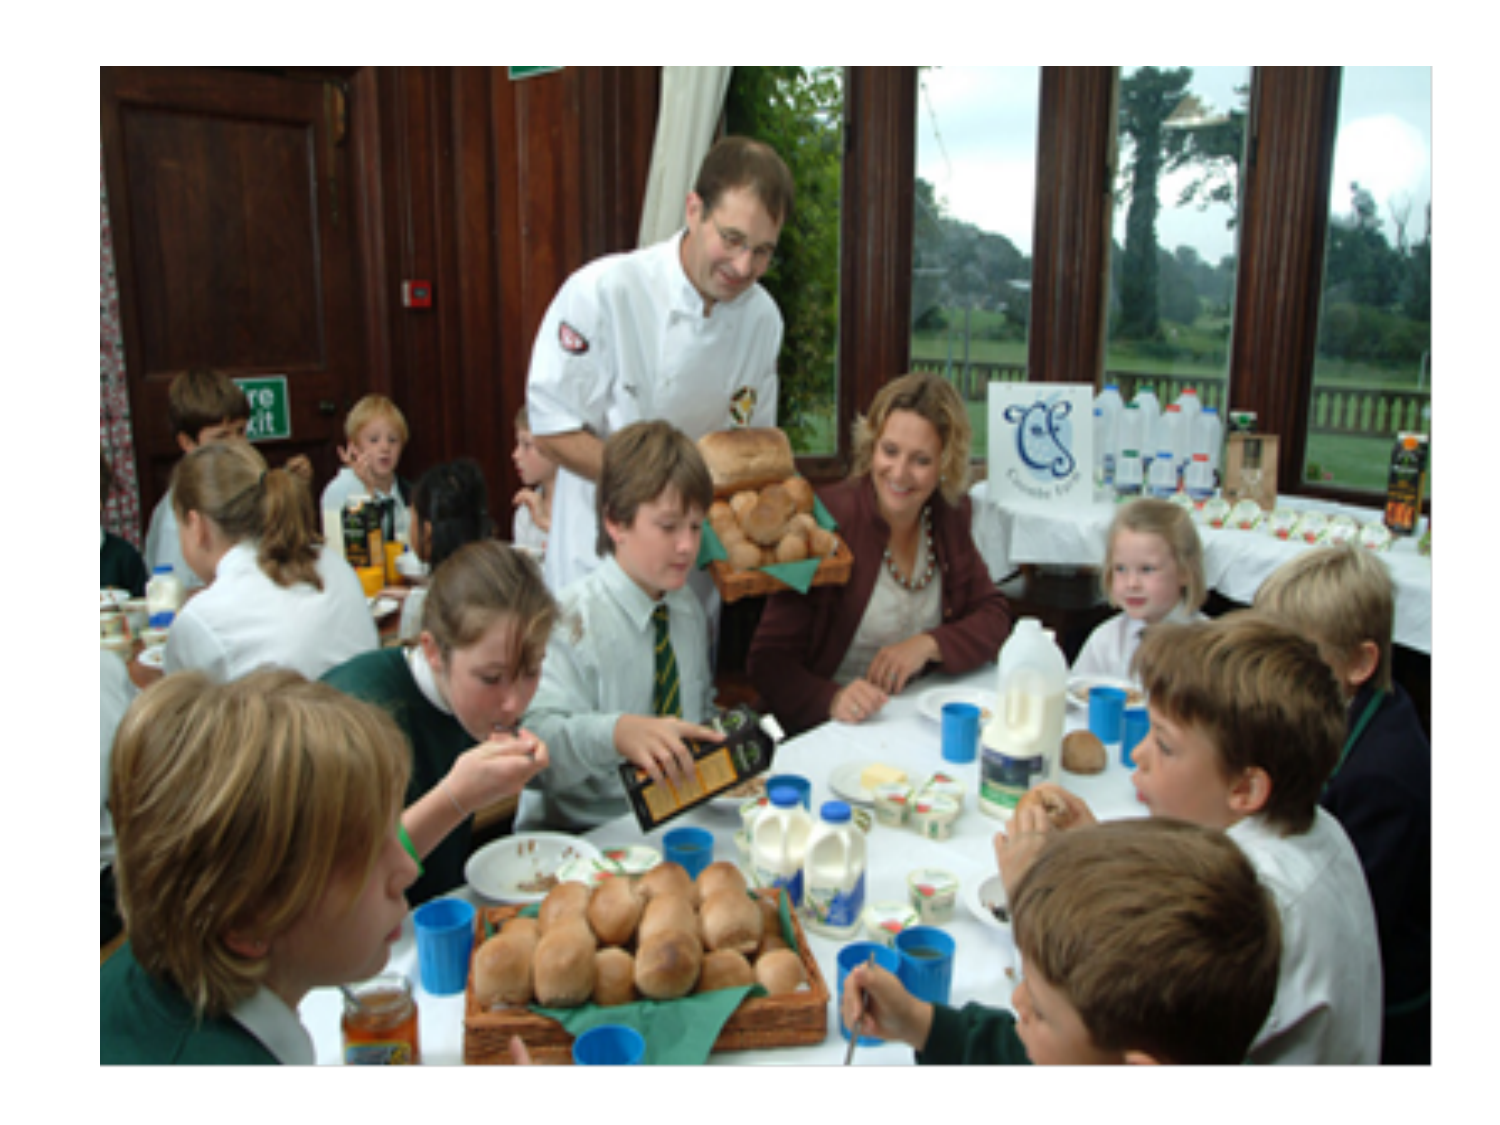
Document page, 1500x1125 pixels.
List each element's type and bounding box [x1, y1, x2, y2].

list [100, 66, 1436, 1071]
